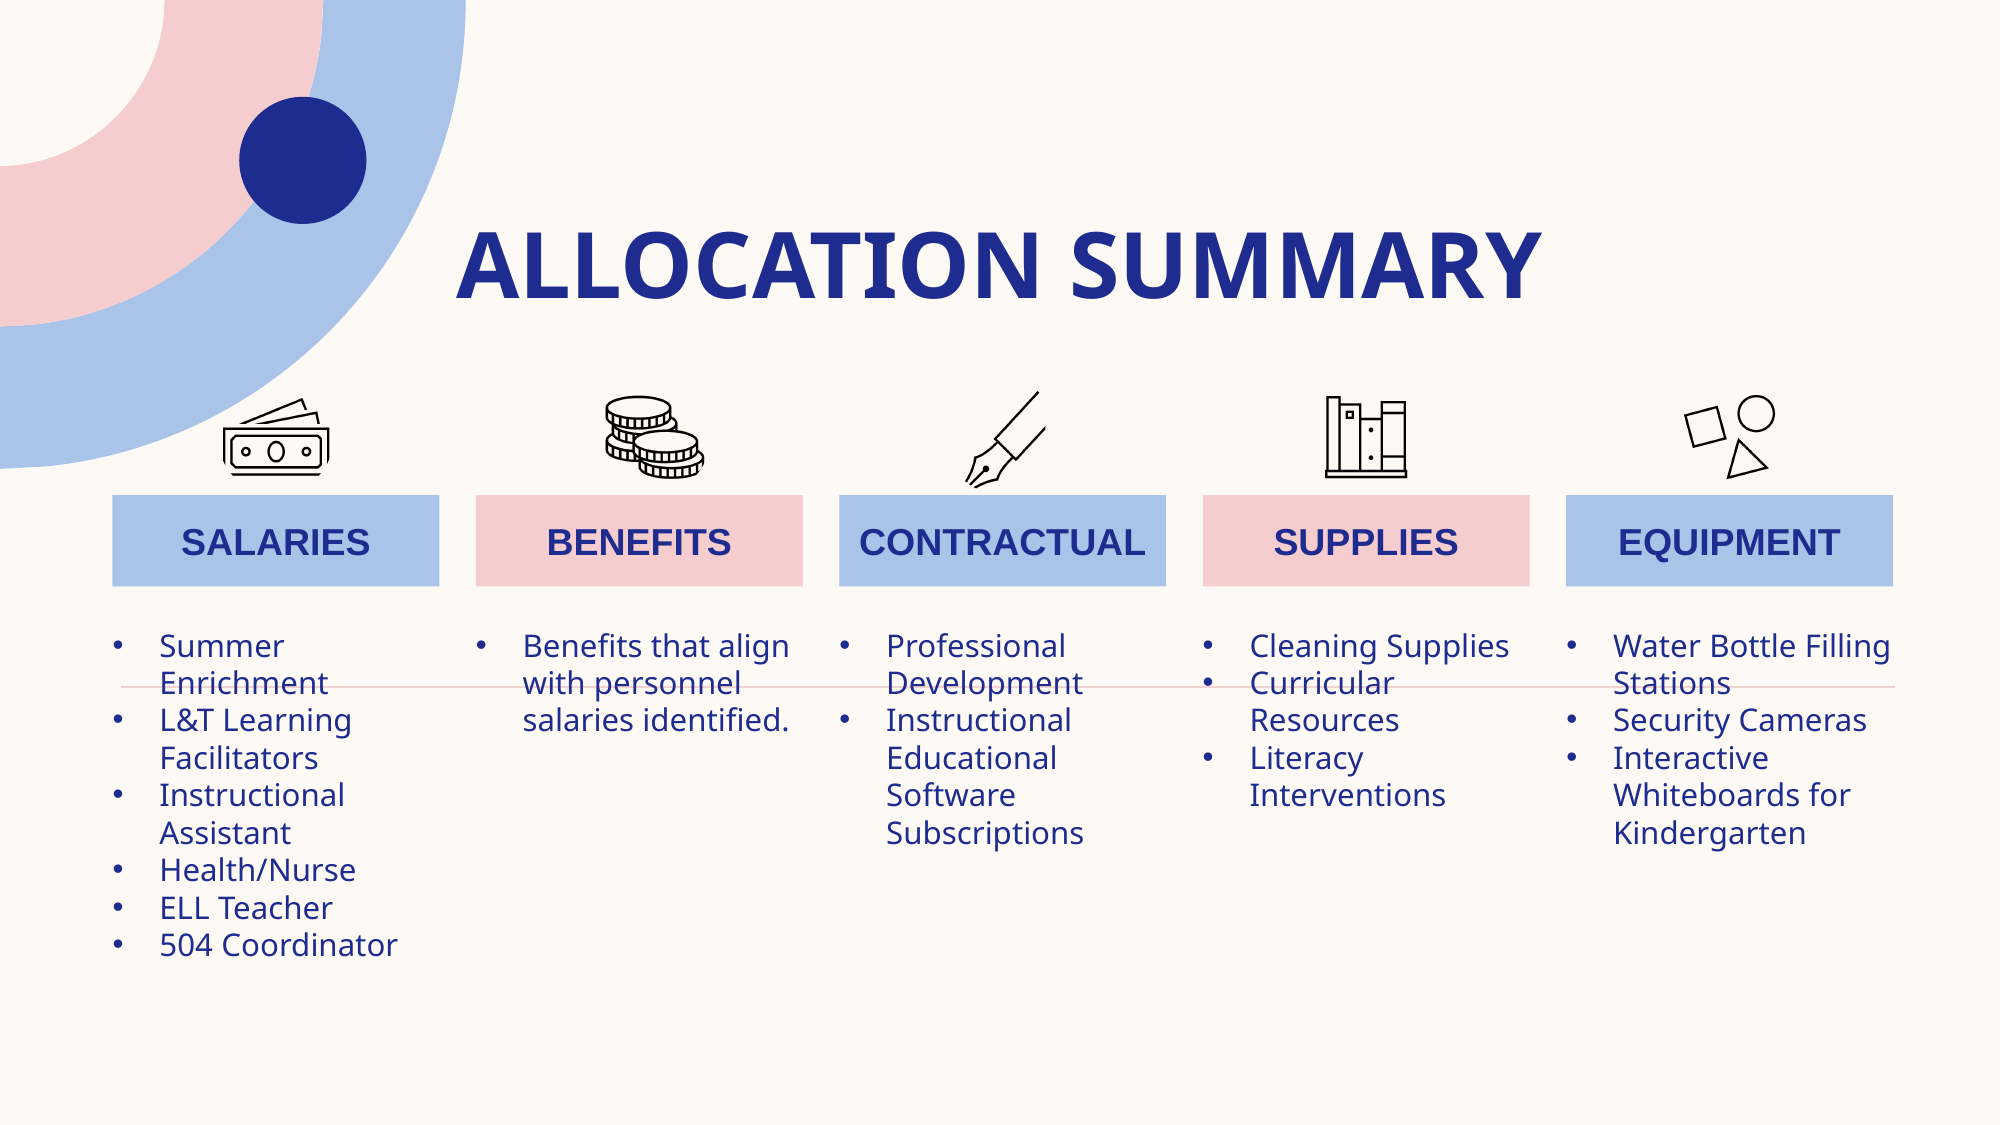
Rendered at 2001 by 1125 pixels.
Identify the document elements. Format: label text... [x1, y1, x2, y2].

picture [944, 379, 1061, 495]
picture [218, 379, 334, 495]
list Summer Enrichment L&T Learning Facilitators Instructional Assistant Health/Nurse ELL Teacher 504 Coordinator [112, 618, 440, 1054]
title Allocation Summary [124, 199, 1875, 326]
list supplies [1202, 495, 1530, 587]
picture [1671, 379, 1788, 495]
list contractual [839, 495, 1167, 587]
list benefits [475, 495, 803, 587]
list Professional Development Instructional Educational Software Subscriptions [839, 618, 1167, 1054]
list Salaries [112, 495, 440, 587]
list Cleaning Supplies Curricular Resources Literacy Interventions [1202, 618, 1530, 1054]
picture [594, 379, 711, 495]
picture [1308, 379, 1424, 495]
list equipment [1566, 495, 1894, 587]
list Benefits that align with personnel salaries identified. [475, 618, 803, 1054]
list Water Bottle Filling Stations Security Cameras Interactive Whiteboards for Kindergarten [1566, 618, 1894, 1054]
